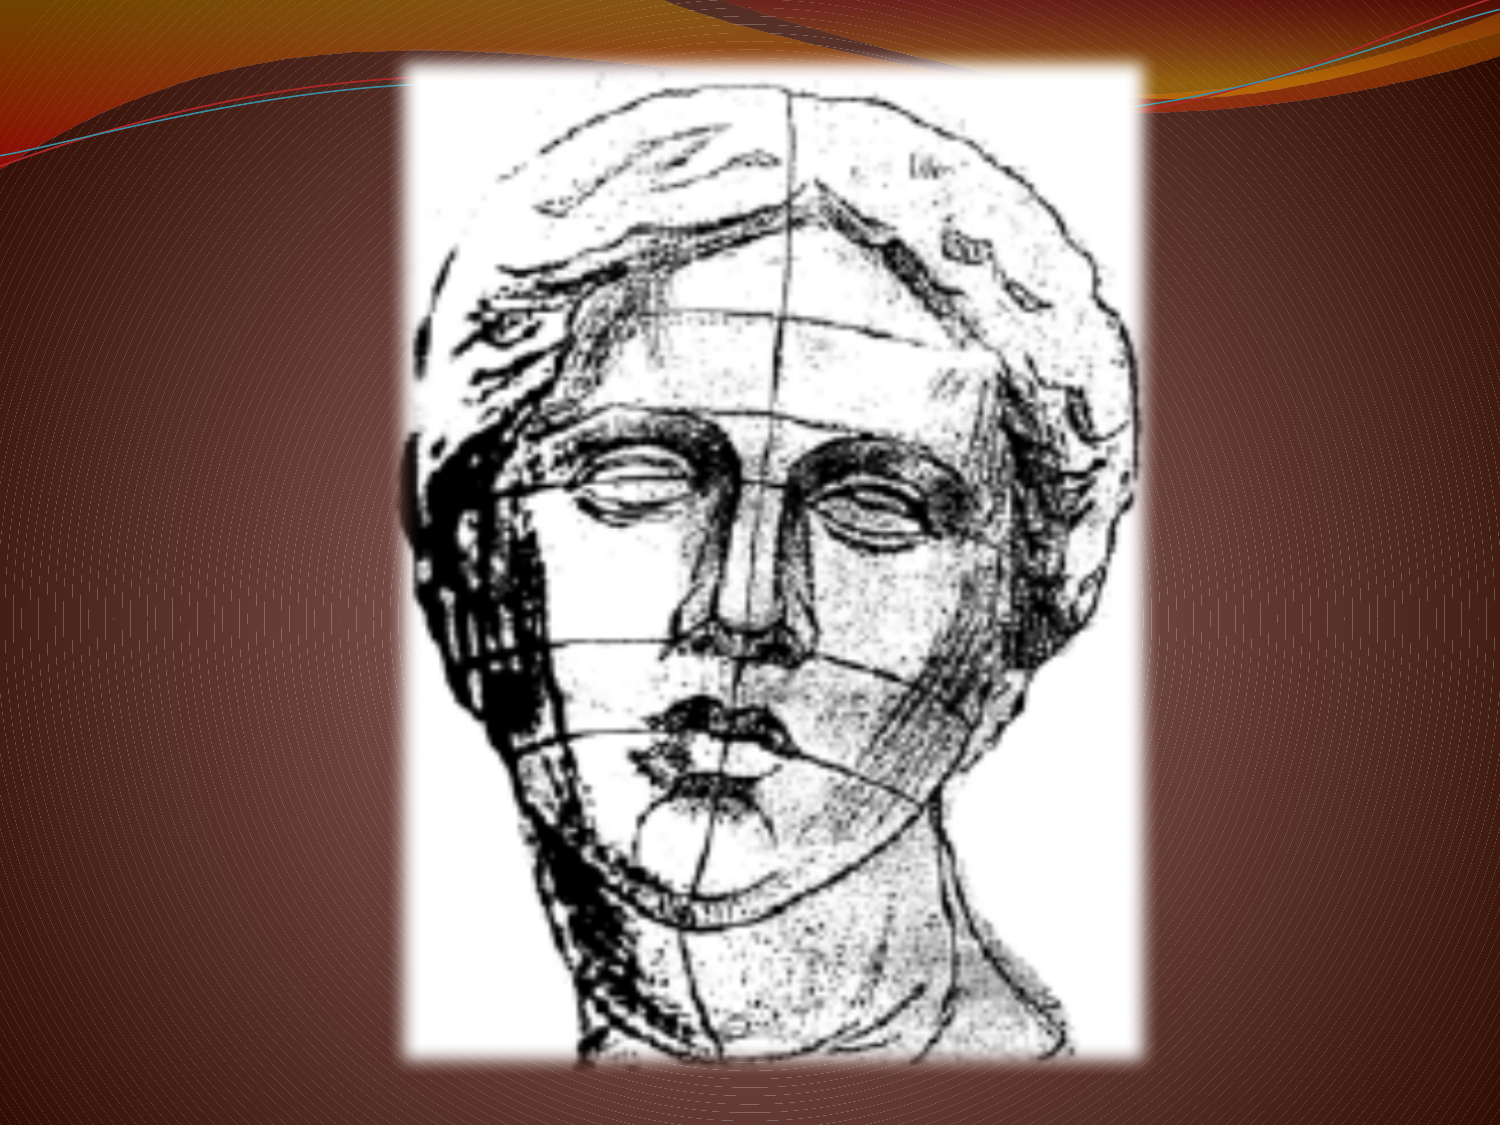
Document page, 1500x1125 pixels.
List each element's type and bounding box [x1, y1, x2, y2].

list [386, 46, 1161, 1079]
